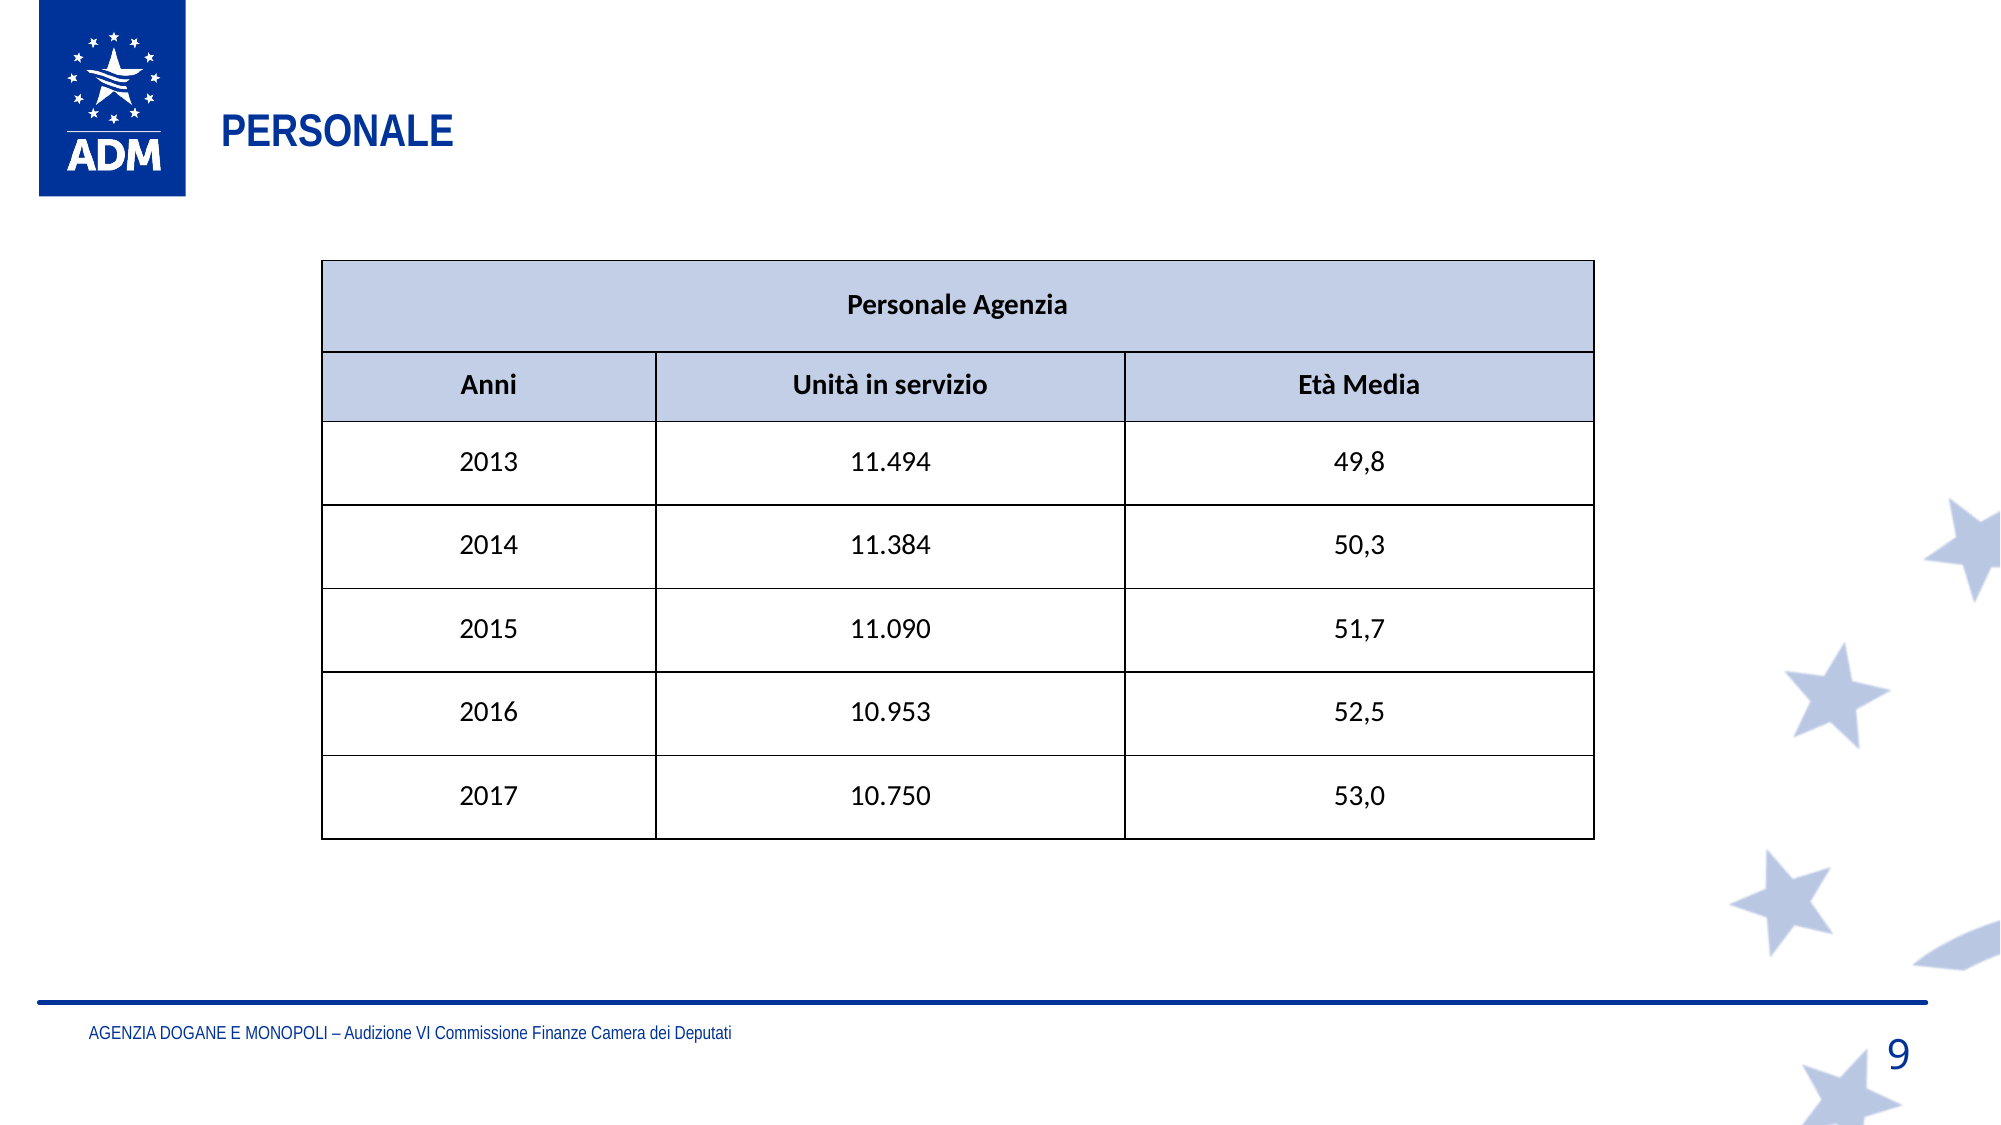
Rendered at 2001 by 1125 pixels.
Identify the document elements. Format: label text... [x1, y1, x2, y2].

picture [1568, 425, 2001, 1125]
table_cell 11.090 [657, 589, 1124, 671]
table_cell 51,7 [1126, 589, 1593, 671]
footer AGENZIA DOGANE E MONOPOLI – Audizione VI Commissione Finanze Camera dei Deputati [74, 991, 1493, 1051]
table_cell 2014 [323, 506, 655, 588]
table_cell 11.494 [657, 422, 1124, 504]
table_cell 10.953 [657, 673, 1124, 755]
table_cell 2016 [323, 673, 655, 755]
slide_number 9 [1751, 1006, 1926, 1087]
picture [60, 28, 168, 177]
text_box PERSONALE [207, 92, 1968, 163]
table_cell 50,3 [1126, 506, 1593, 588]
table_cell 2017 [323, 756, 655, 838]
table_cell Unità in servizio [657, 353, 1124, 421]
table_cell 11.384 [657, 506, 1124, 588]
table_cell 10.750 [657, 756, 1124, 838]
table_header Personale Agenzia [323, 261, 1593, 351]
table_cell 52,5 [1126, 673, 1593, 755]
table_cell Età Media [1126, 353, 1593, 421]
table_cell 2013 [323, 422, 655, 504]
table_cell 53,0 [1126, 756, 1593, 838]
table_cell Anni [323, 353, 655, 421]
table_cell 49,8 [1126, 422, 1593, 504]
table_cell 2015 [323, 589, 655, 671]
